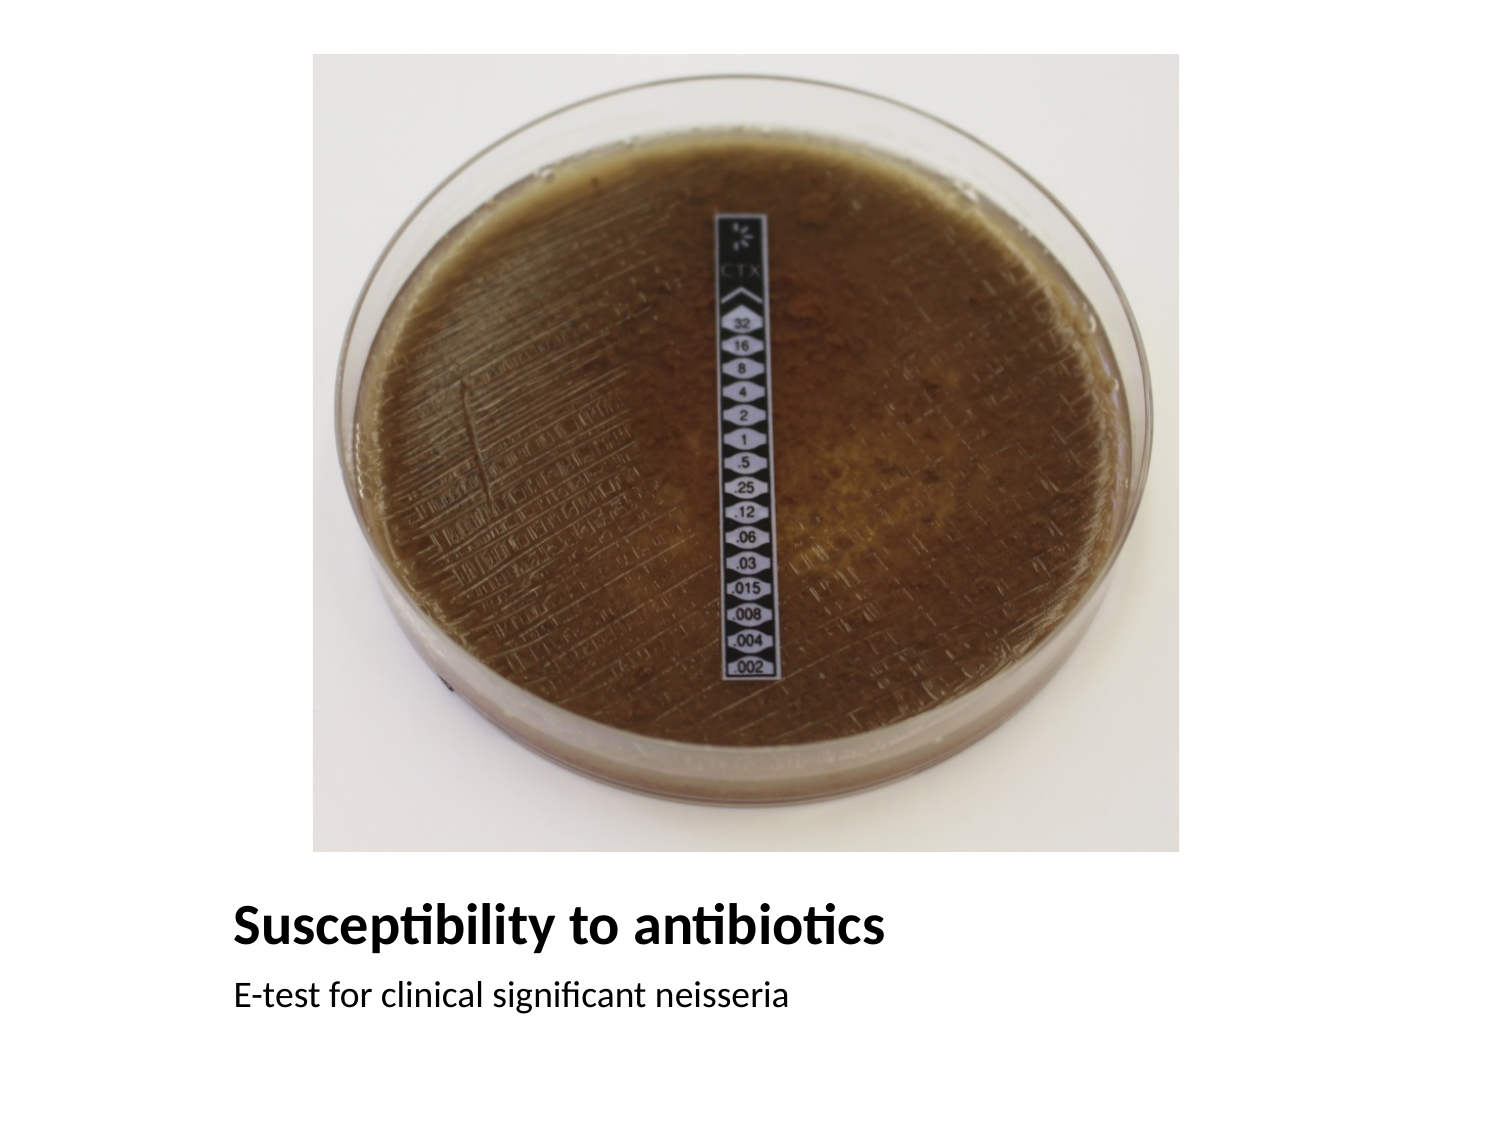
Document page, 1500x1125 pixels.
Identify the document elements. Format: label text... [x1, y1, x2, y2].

title Susceptibility to antibiotics [218, 871, 1400, 962]
picture [312, 54, 1180, 853]
list E-test for clinical significant neisseria [218, 962, 1400, 1094]
